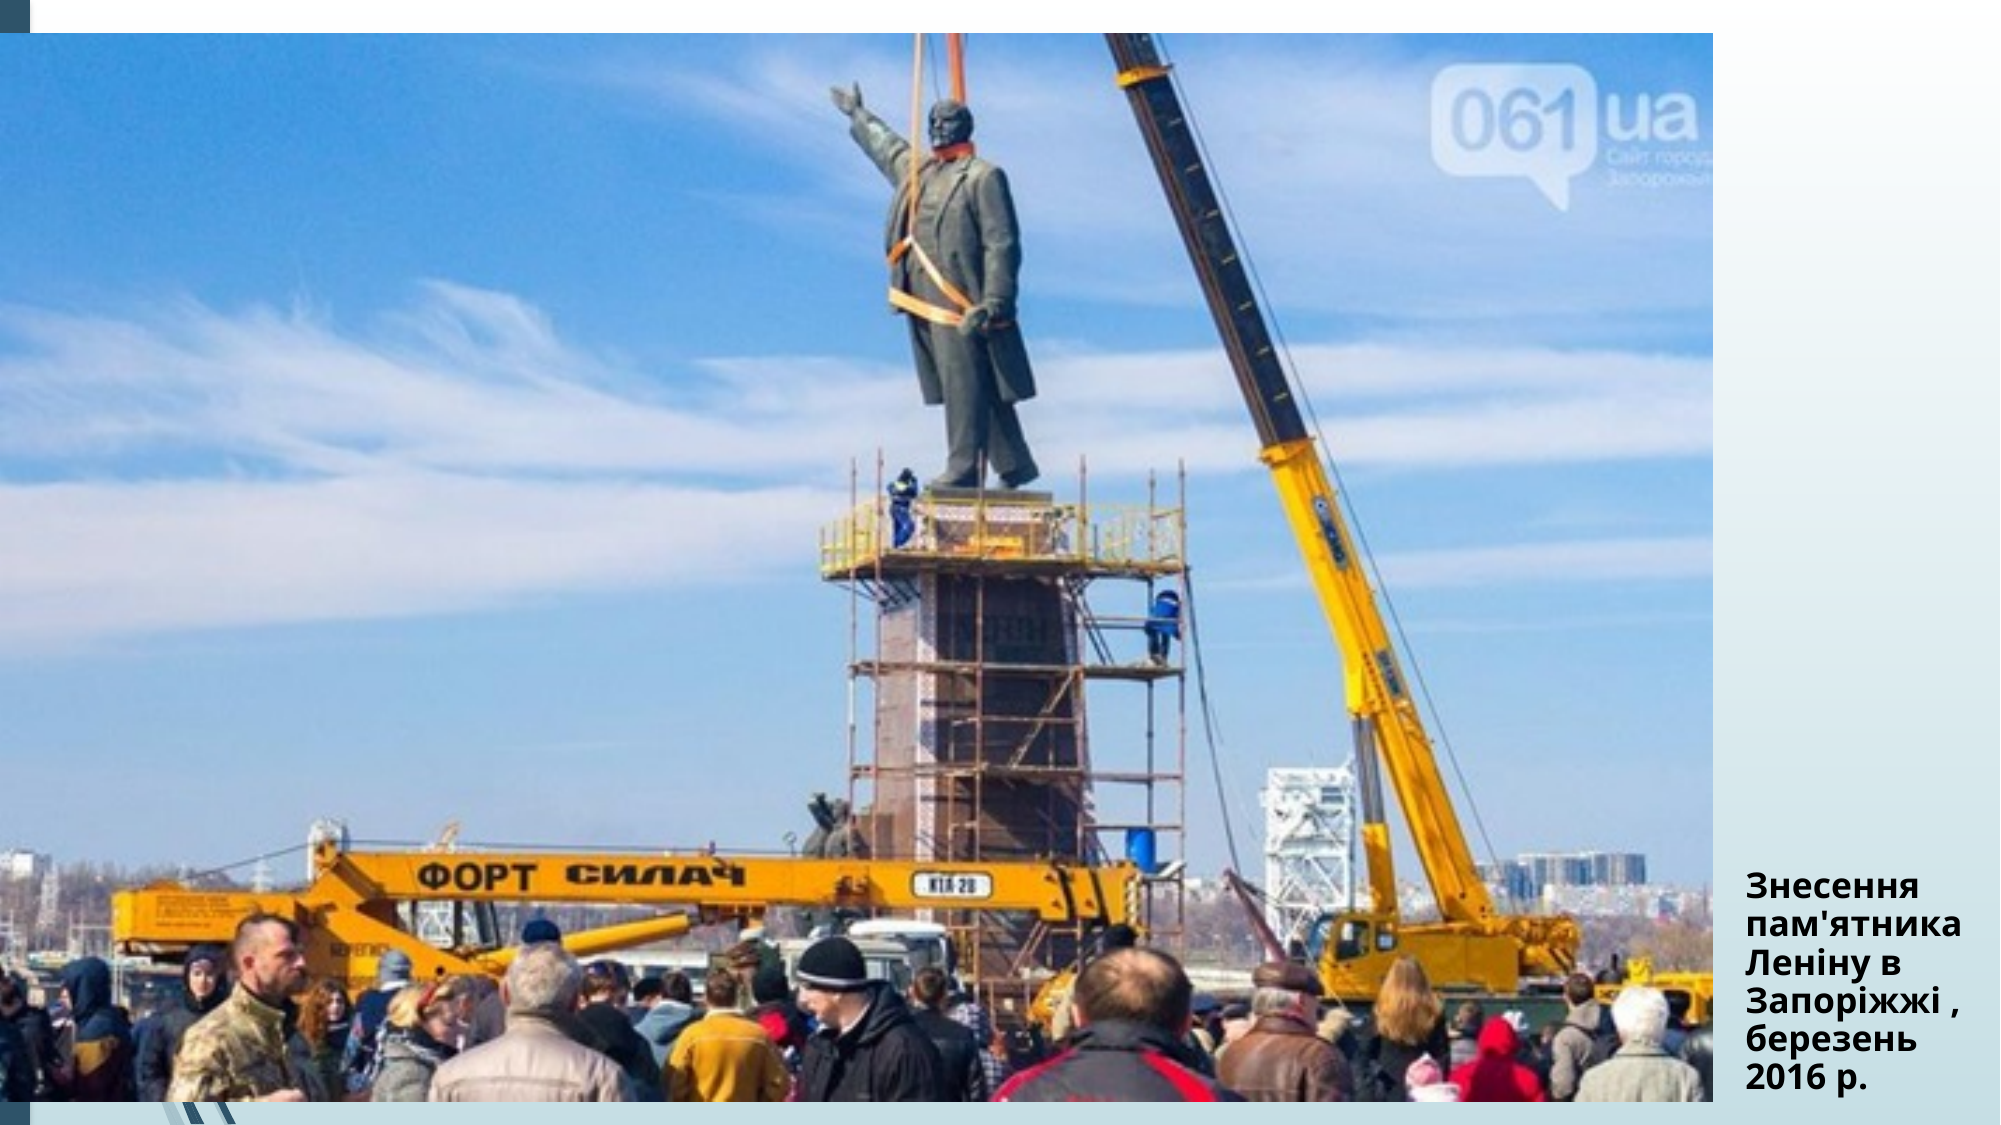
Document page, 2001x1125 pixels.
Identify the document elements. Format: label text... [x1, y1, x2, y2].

list Знесення пам'ятника Леніну в Запоріжжі , березень 2016 р. [1730, 860, 2000, 1125]
picture [0, 32, 1713, 1103]
